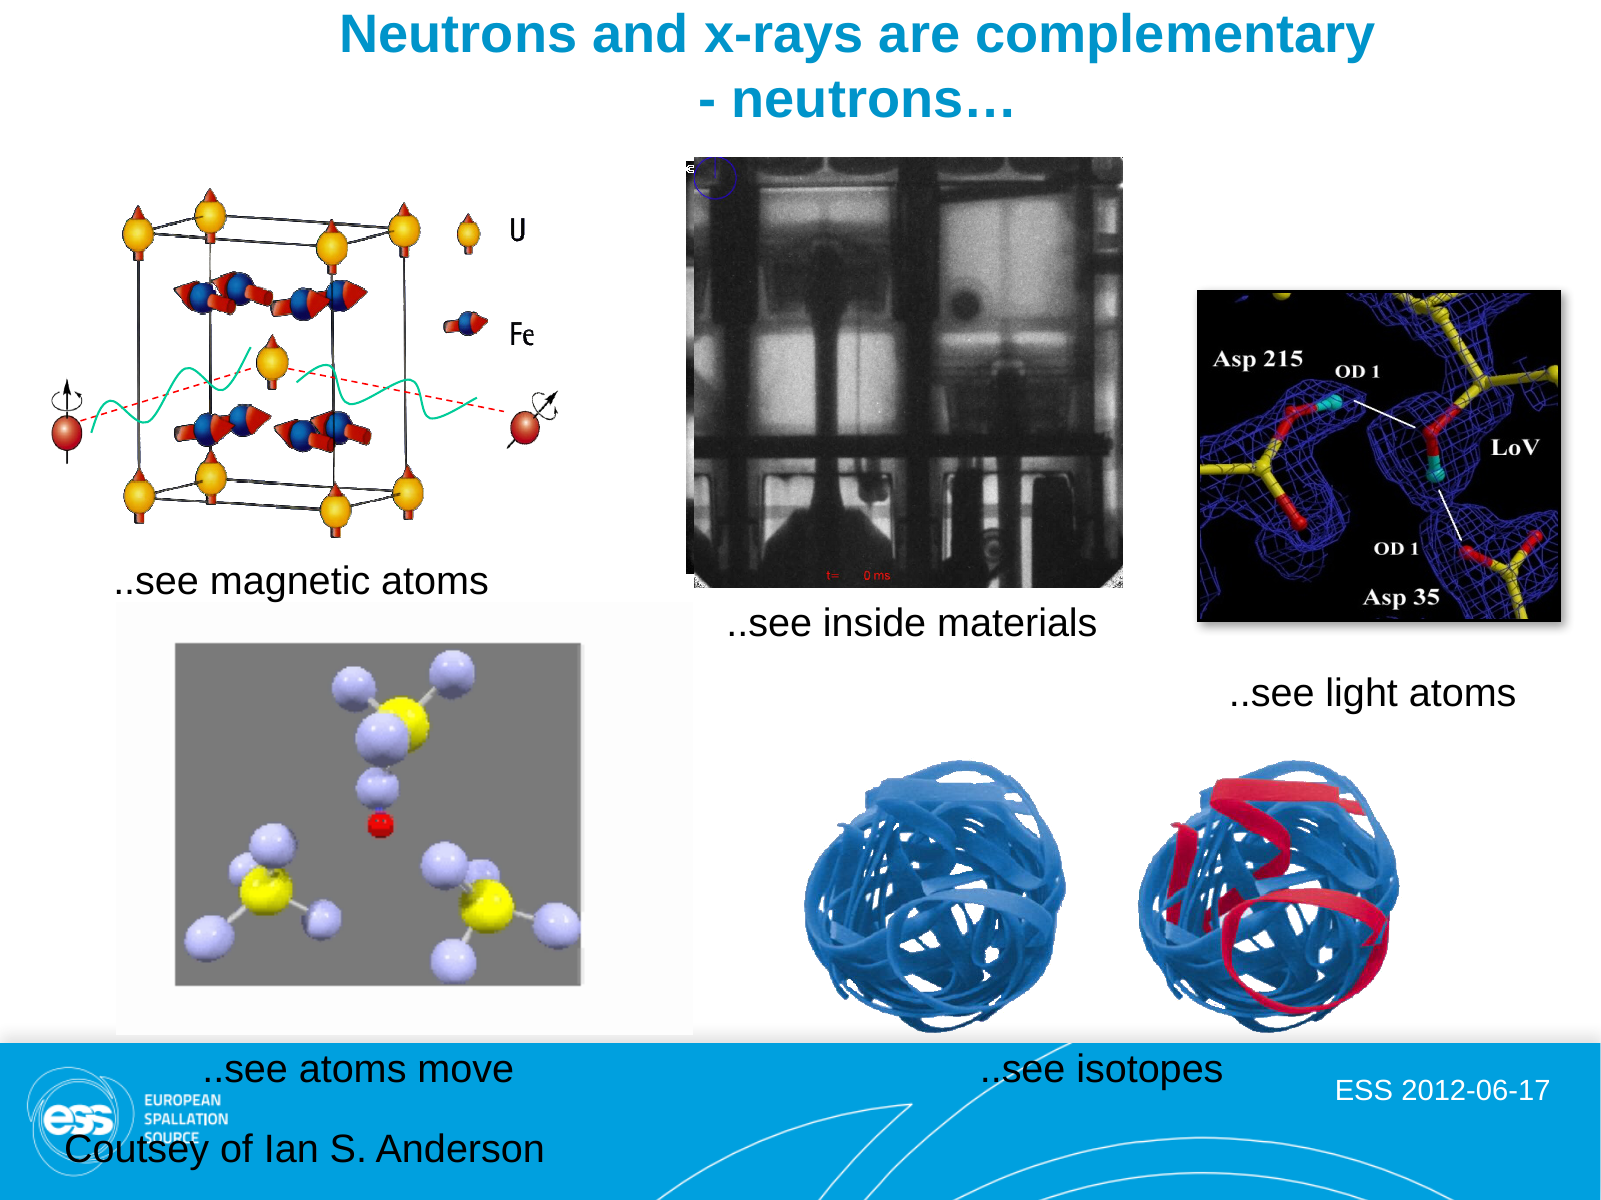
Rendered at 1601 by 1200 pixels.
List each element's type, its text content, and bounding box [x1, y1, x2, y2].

text_box ..see inside materials [710, 597, 1115, 653]
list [115, 601, 694, 1036]
text_box ..see light atoms [1212, 658, 1534, 722]
picture [786, 741, 1419, 1036]
text_box ..see isotopes [963, 1044, 1241, 1099]
text_box ..see atoms move [186, 1045, 531, 1099]
picture [1200, 293, 1559, 619]
title Neutrons and x-rays are complementary - neutrons… [183, 0, 1534, 140]
picture [686, 161, 693, 574]
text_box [693, 156, 1124, 589]
text_box Coutsey of Ian S. Anderson [48, 1115, 562, 1179]
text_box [34, 186, 581, 547]
text_box ..see magnetic atoms [97, 555, 506, 610]
